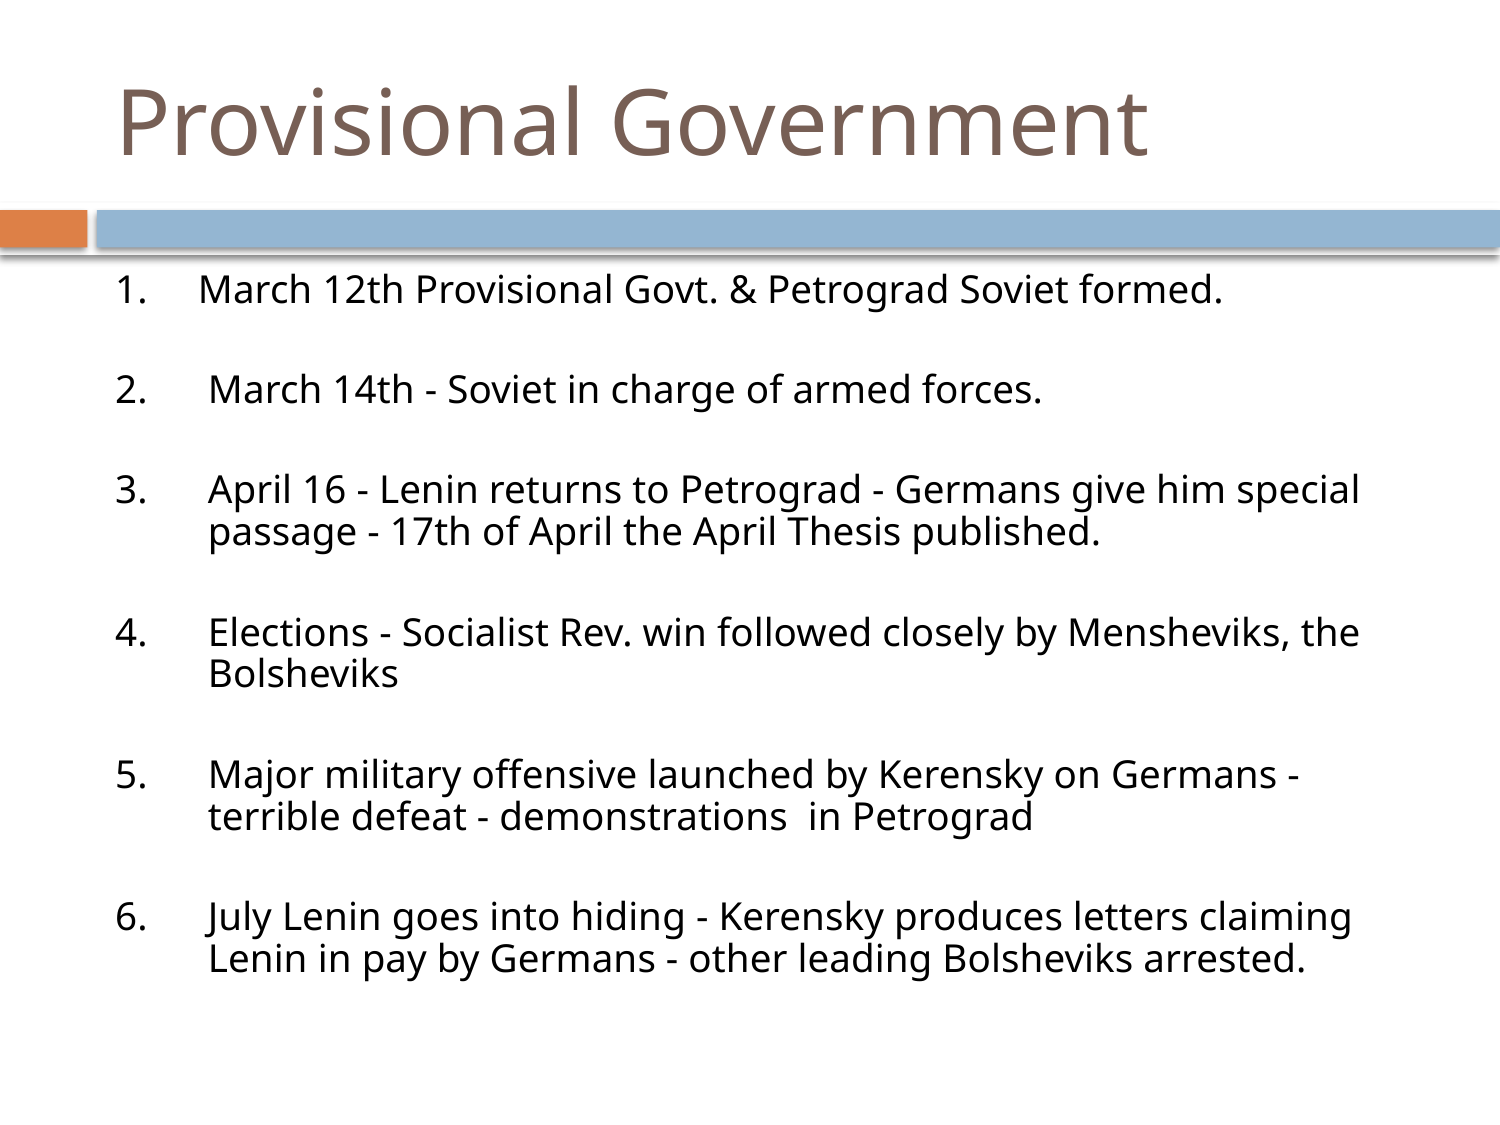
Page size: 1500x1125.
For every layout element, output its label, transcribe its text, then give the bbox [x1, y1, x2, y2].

list 1. March 12th Provisional Govt. & Petrograd Soviet formed. 2. March 14th - Soviet in charge of armed forces. 3. April 16 - Lenin returns to Petrograd - Germans give him special passage - 17th of April the April Thesis published. 4. Elections - Socialist Rev. win followed closely by Mensheviks, the Bolsheviks 5. Major military offensive launched by Kerensky on Germans - terrible defeat - demonstrations in Petrograd 6. July Lenin goes into hiding - Kerensky produces letters claiming Lenin in pay by Germans - other leading Bolsheviks arrested. [100, 262, 1438, 1000]
title Provisional Government [100, 37, 1438, 200]
